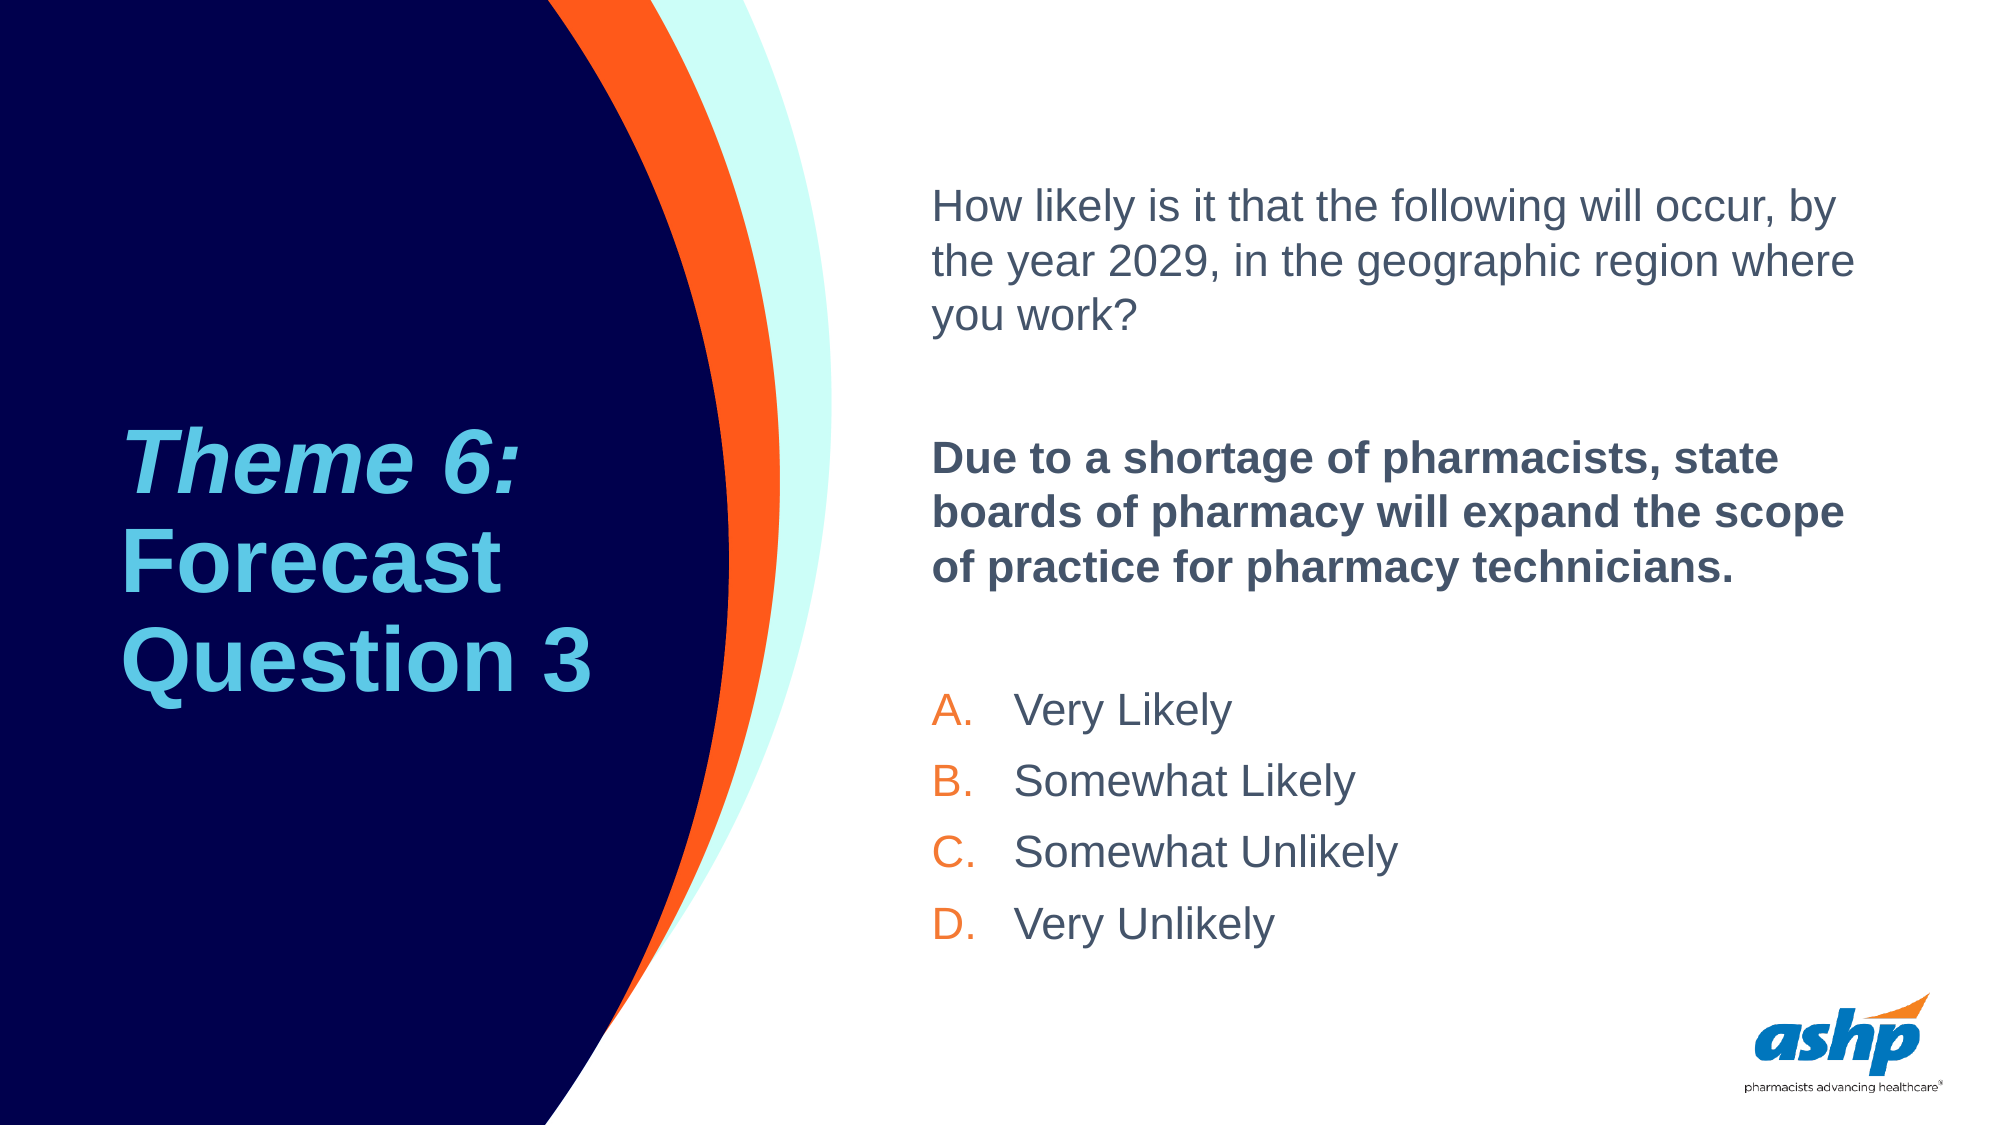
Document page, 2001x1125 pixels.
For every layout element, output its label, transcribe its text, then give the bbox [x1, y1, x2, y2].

picture [0, 0, 2001, 1125]
list How likely is it that the following will occur, by the year 2029, in the geographic region where you work? Due to a shortage of pharmacists, state boards of pharmacy will expand the scope of practice for pharmacy technicians. Very Likely Somewhat Likely Somewhat Unlikely Very Unlikely [916, 166, 1900, 959]
title Theme 6: Forecast Question 3 [105, 166, 631, 959]
